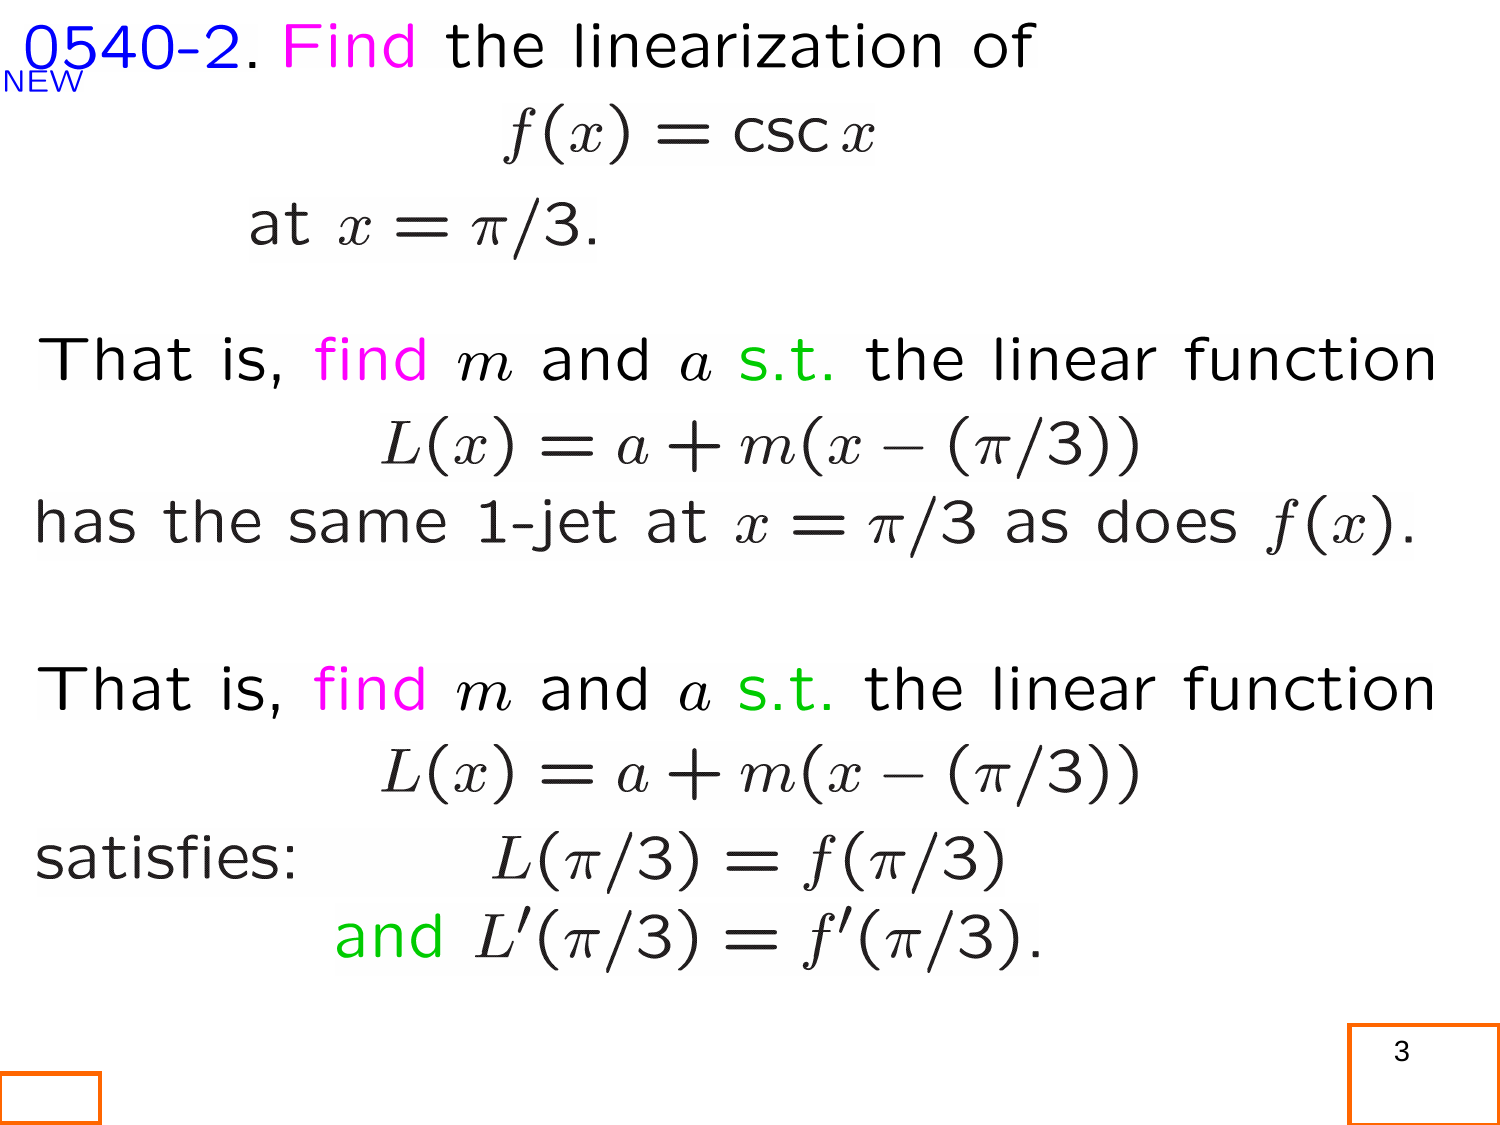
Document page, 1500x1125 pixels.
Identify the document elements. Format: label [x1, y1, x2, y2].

picture [502, 103, 875, 166]
text_box [1349, 1025, 1500, 1125]
picture [37, 492, 1414, 561]
picture [334, 903, 1039, 976]
picture [284, 20, 1039, 68]
picture [379, 413, 1140, 483]
text_box [0, 1073, 100, 1124]
picture [37, 663, 1433, 721]
picture [38, 333, 1434, 391]
picture [248, 196, 597, 263]
picture [37, 828, 1005, 898]
picture [379, 741, 1140, 811]
picture [3, 24, 258, 93]
